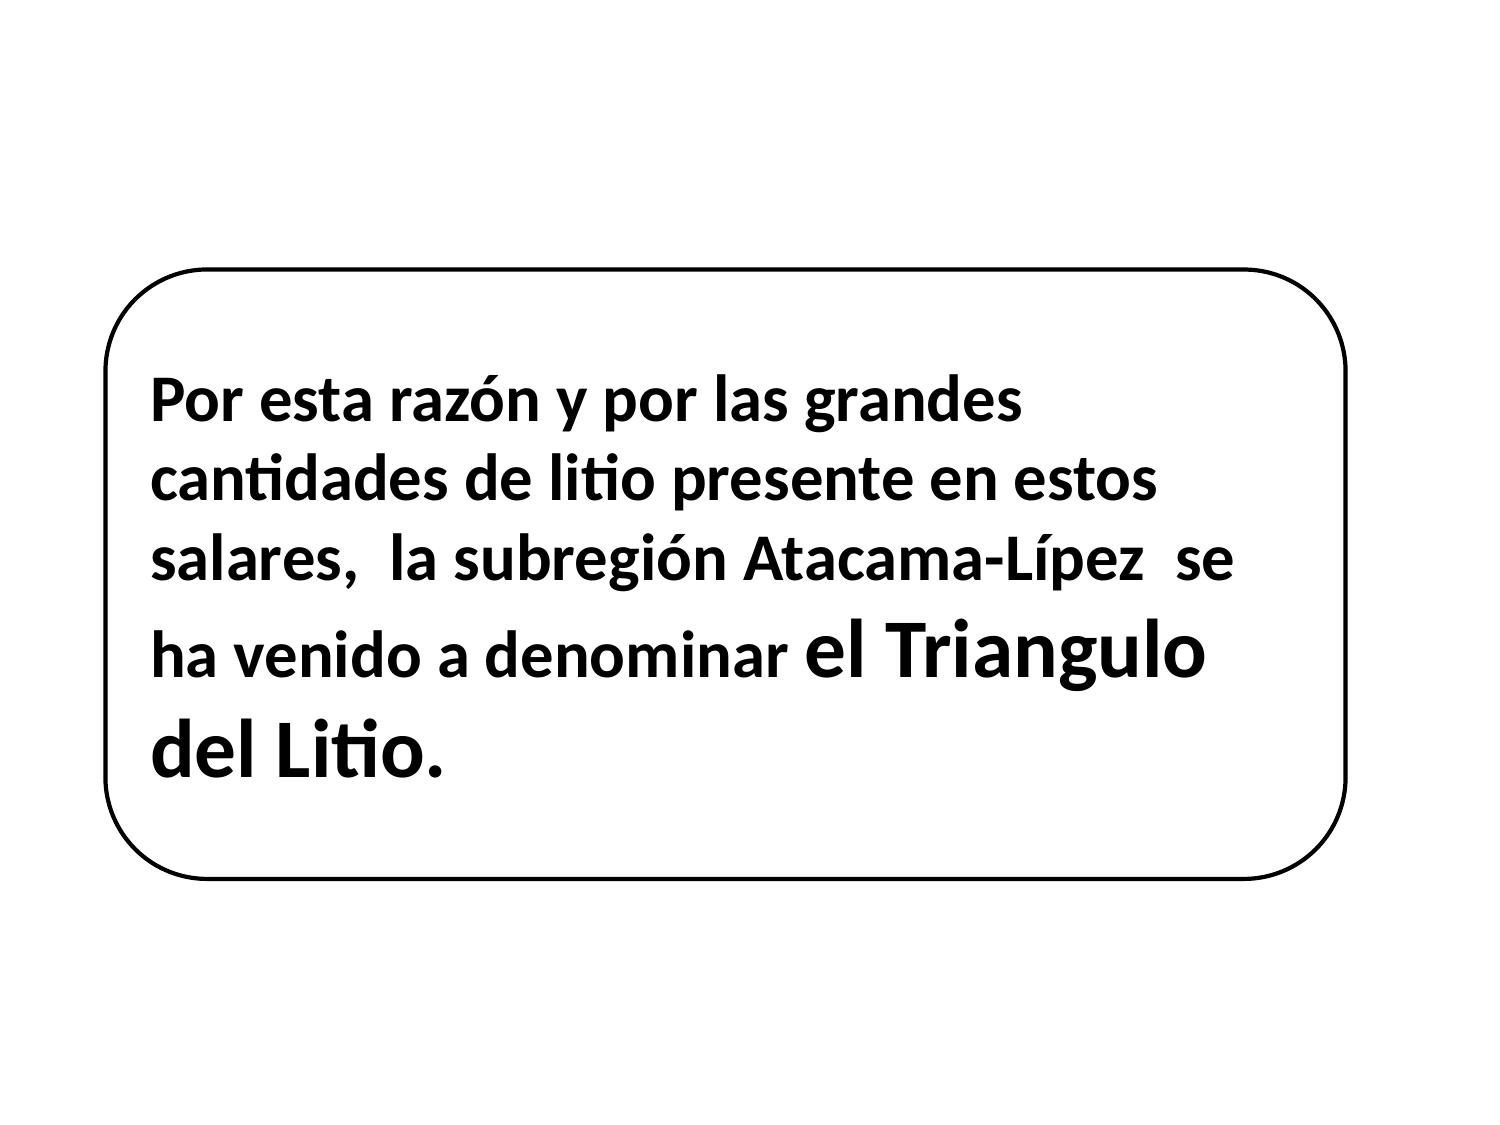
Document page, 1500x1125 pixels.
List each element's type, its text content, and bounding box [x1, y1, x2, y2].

text_box Por esta razón y por las grandes cantidades de litio presente en estos salares, la subregión Atacama-Lípez se ha venido a denominar el Triangulo del Litio. [103, 267, 1348, 882]
